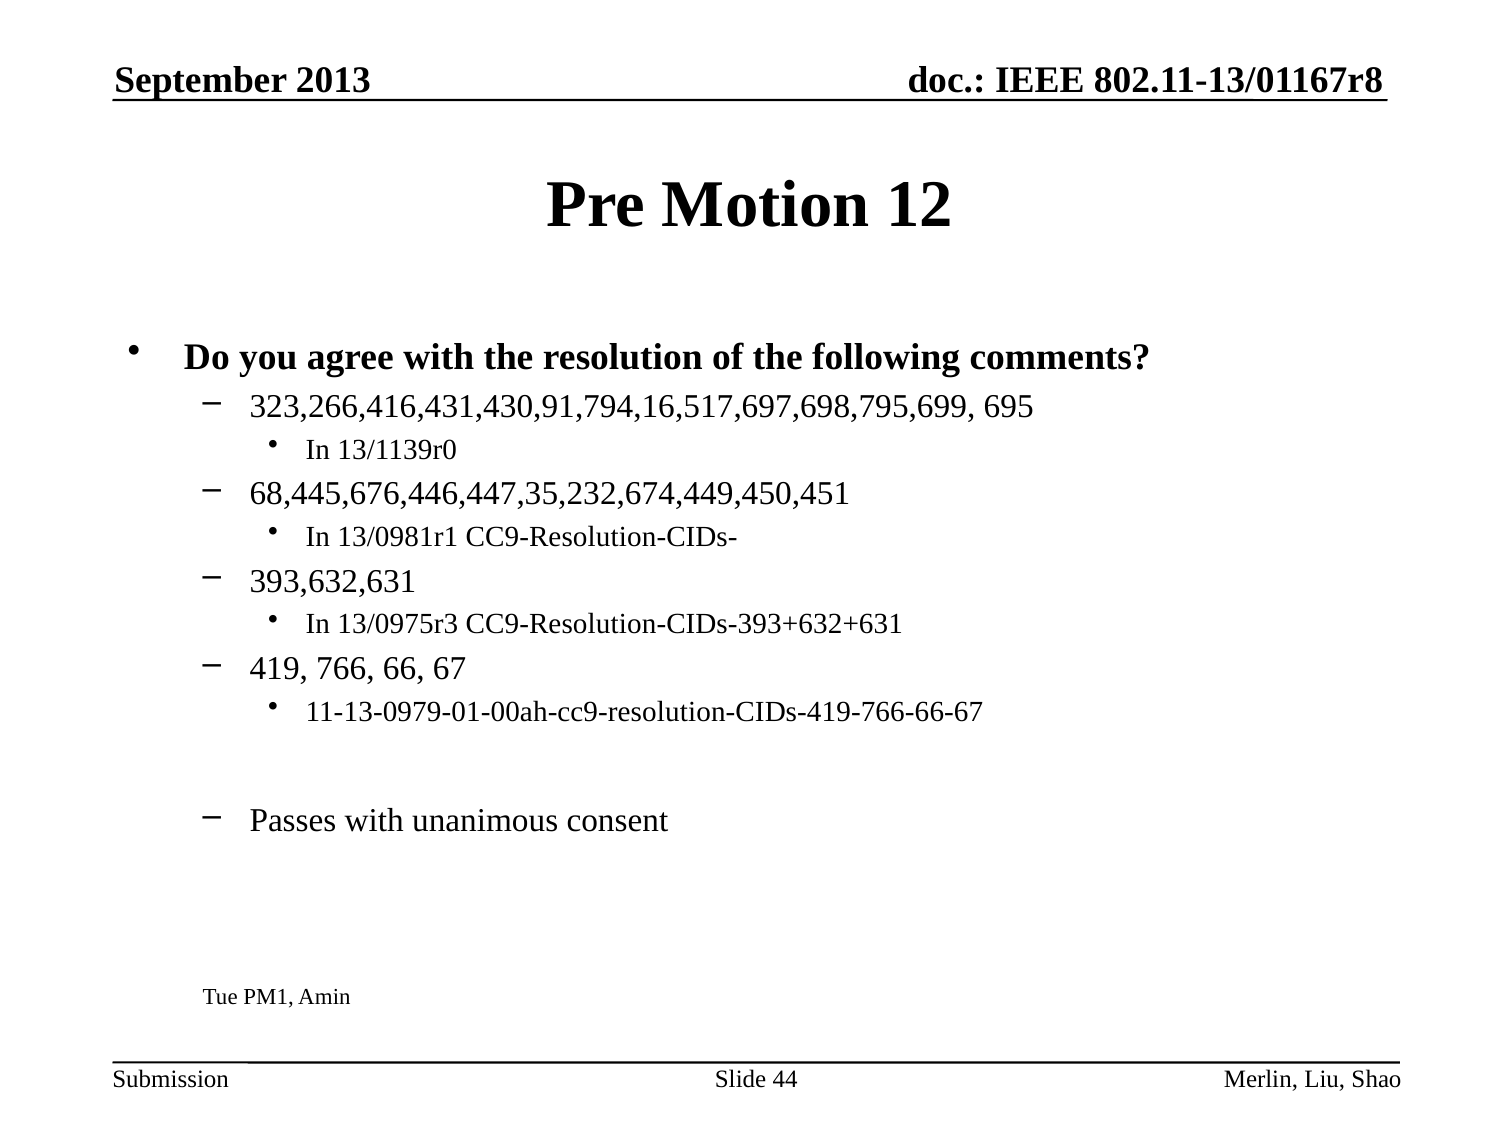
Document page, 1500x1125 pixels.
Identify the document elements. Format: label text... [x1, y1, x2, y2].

title Pre Motion 12 [112, 112, 1388, 288]
list Do you agree with the resolution of the following comments? 323,266,416,431,430,91,794,16,517,697,698,795,699, 695 In 13/1139r0 68,445,676,446,447,35,232,674,449,450,451 In 13/0981r1 CC9-Resolution-CIDs- 393,632,631 In 13/0975r3 CC9-Resolution-CIDs-393+632+631 419, 766, 66, 67 11-13-0979-01-00ah-cc9-resolution-CIDs-419-766-66-67 Passes with unanimous consent Tue PM1, Amin [112, 324, 1388, 1001]
footer Merlin, Liu, Shao [1221, 1061, 1402, 1093]
slide_number Slide 44 [712, 1061, 800, 1093]
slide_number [114, 54, 413, 101]
